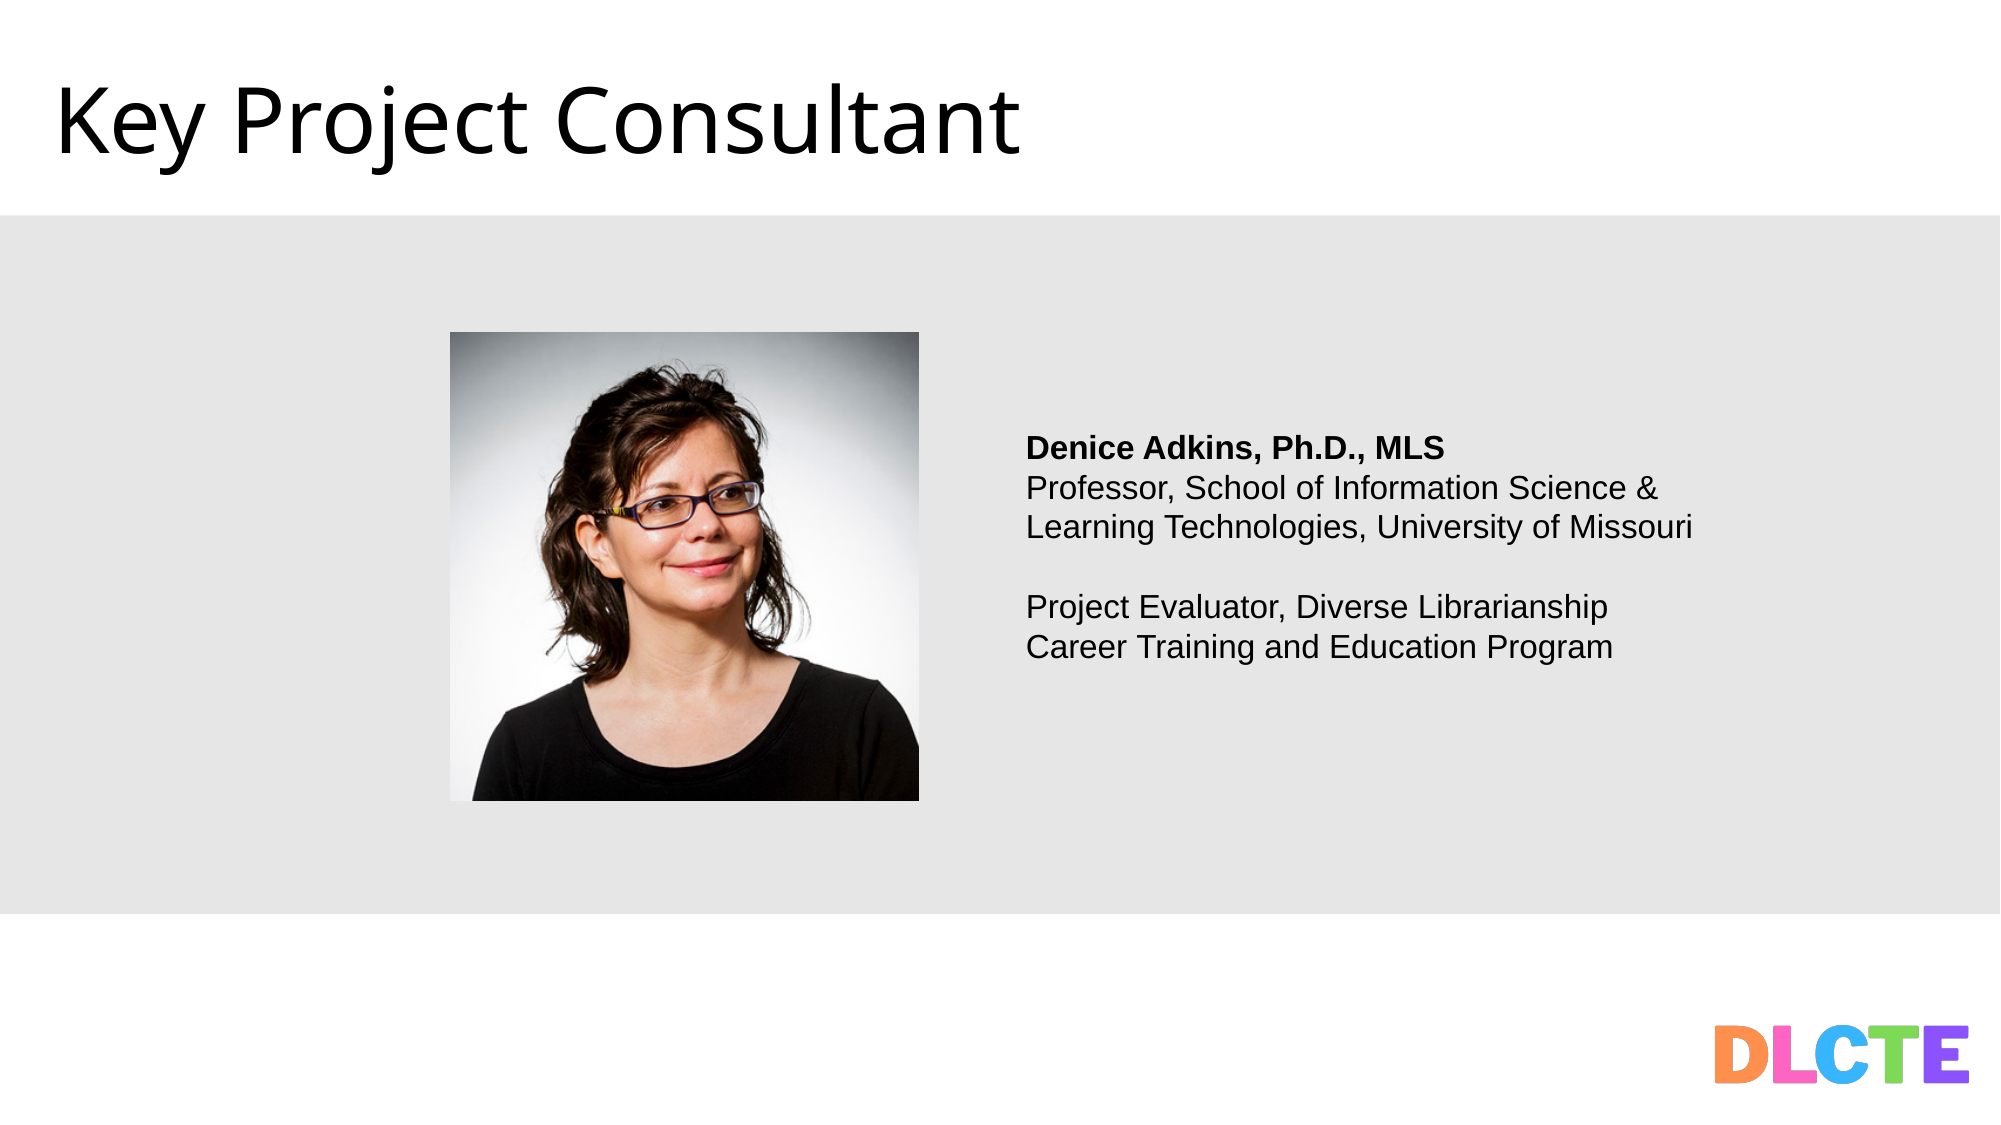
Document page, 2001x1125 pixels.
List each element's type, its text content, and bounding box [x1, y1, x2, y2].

text_box [0, 214, 2000, 915]
picture [449, 332, 919, 801]
text_box Key Project Consultant [38, 25, 1764, 221]
picture [1715, 1025, 1969, 1084]
text_box Denice Adkins, Ph.D., MLS Professor, School of Information Science & Learning Technologies, University of Missouri Project Evaluator, Diverse Librarianship Career Training and Education Program [1010, 418, 1716, 673]
